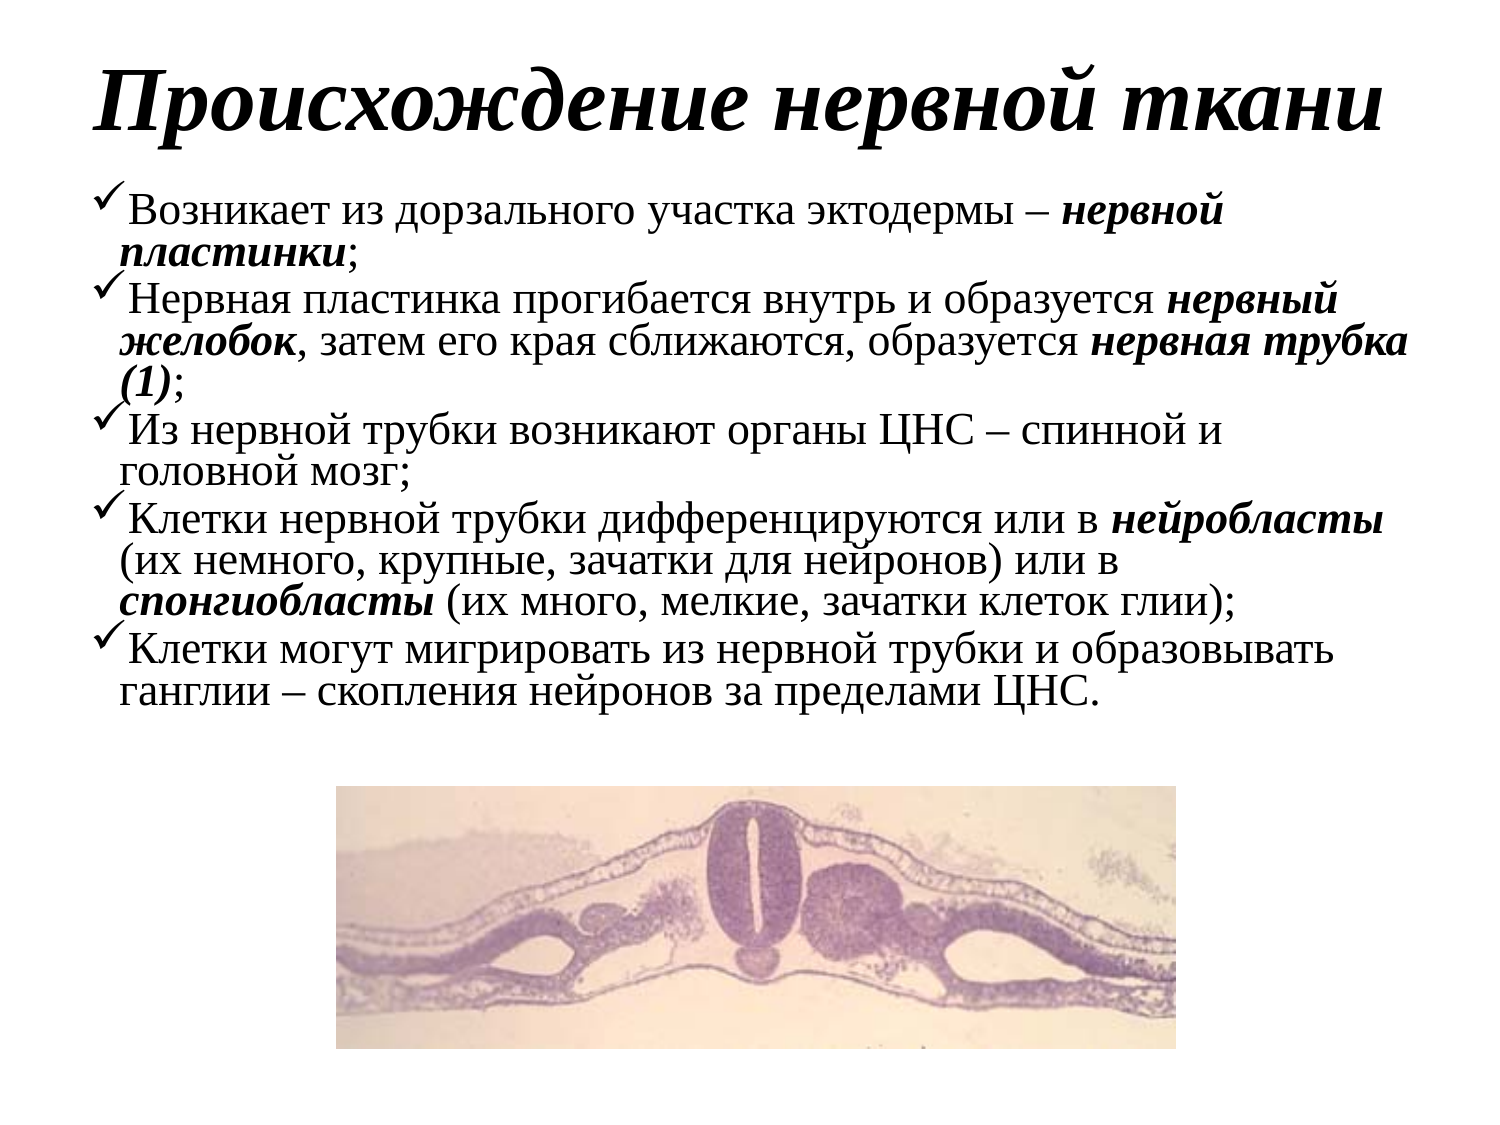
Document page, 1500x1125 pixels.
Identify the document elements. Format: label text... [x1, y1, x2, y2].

title Происхождение нервной ткани [64, 0, 1415, 188]
list Возникает из дорзального участка эктодермы – нервной пластинки; Нервная пластинка прогибается внутрь и образуется нервный желобок, затем его края сближаются, образуется нервная трубка (1); Из нервной трубки возникают органы ЦНС – спинной и головной мозг; Клетки нервной трубки дифференцируются или в нейробласты (их немного, крупные, зачатки для нейронов) или в спонгиобласты (их много, мелкие, зачатки клеток глии); Клетки могут мигрировать из нервной трубки и образовывать ганглии – скопления нейронов за пределами ЦНС. [75, 184, 1425, 1005]
picture [336, 786, 1176, 1049]
